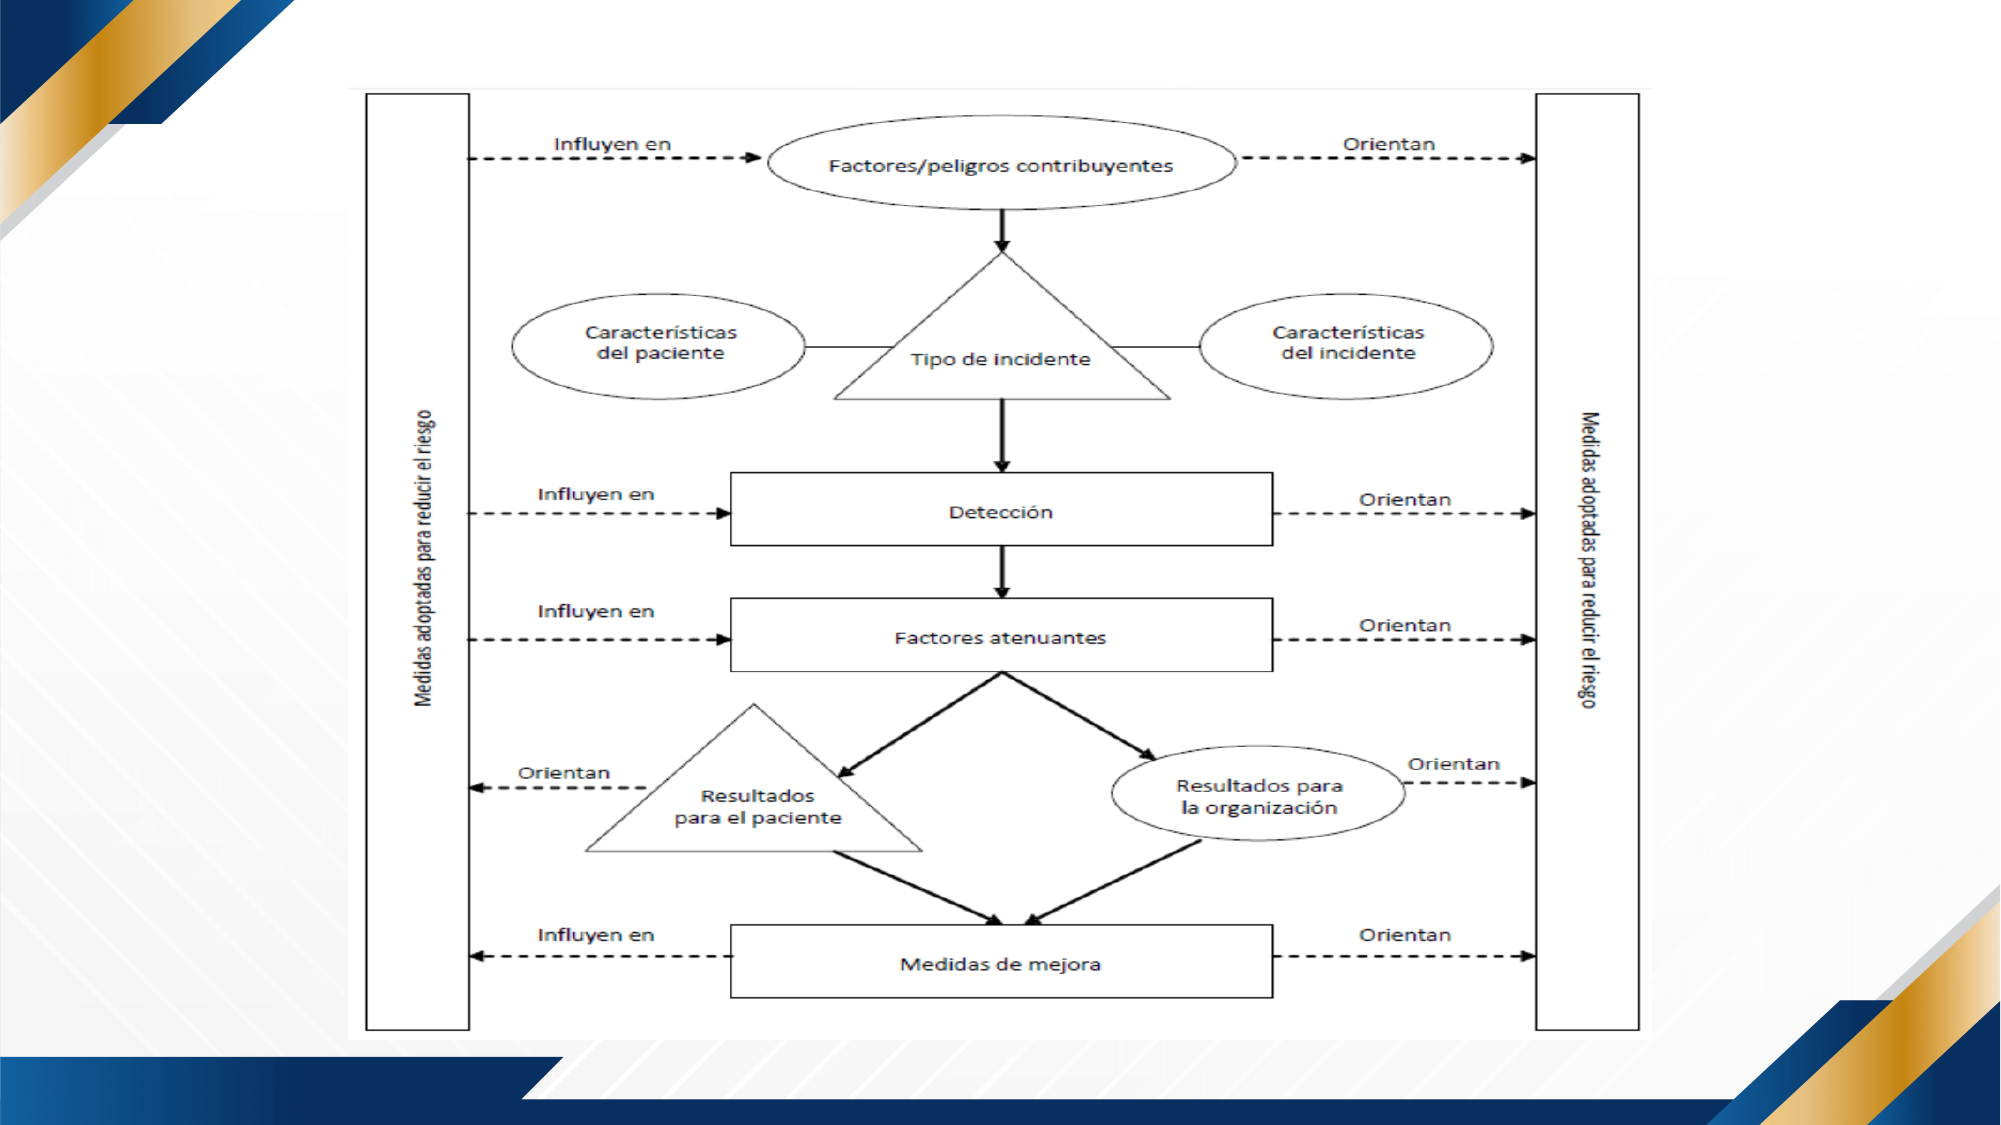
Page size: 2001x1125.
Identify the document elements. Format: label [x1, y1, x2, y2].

list [348, 85, 1652, 1040]
picture [0, 0, 2001, 1125]
